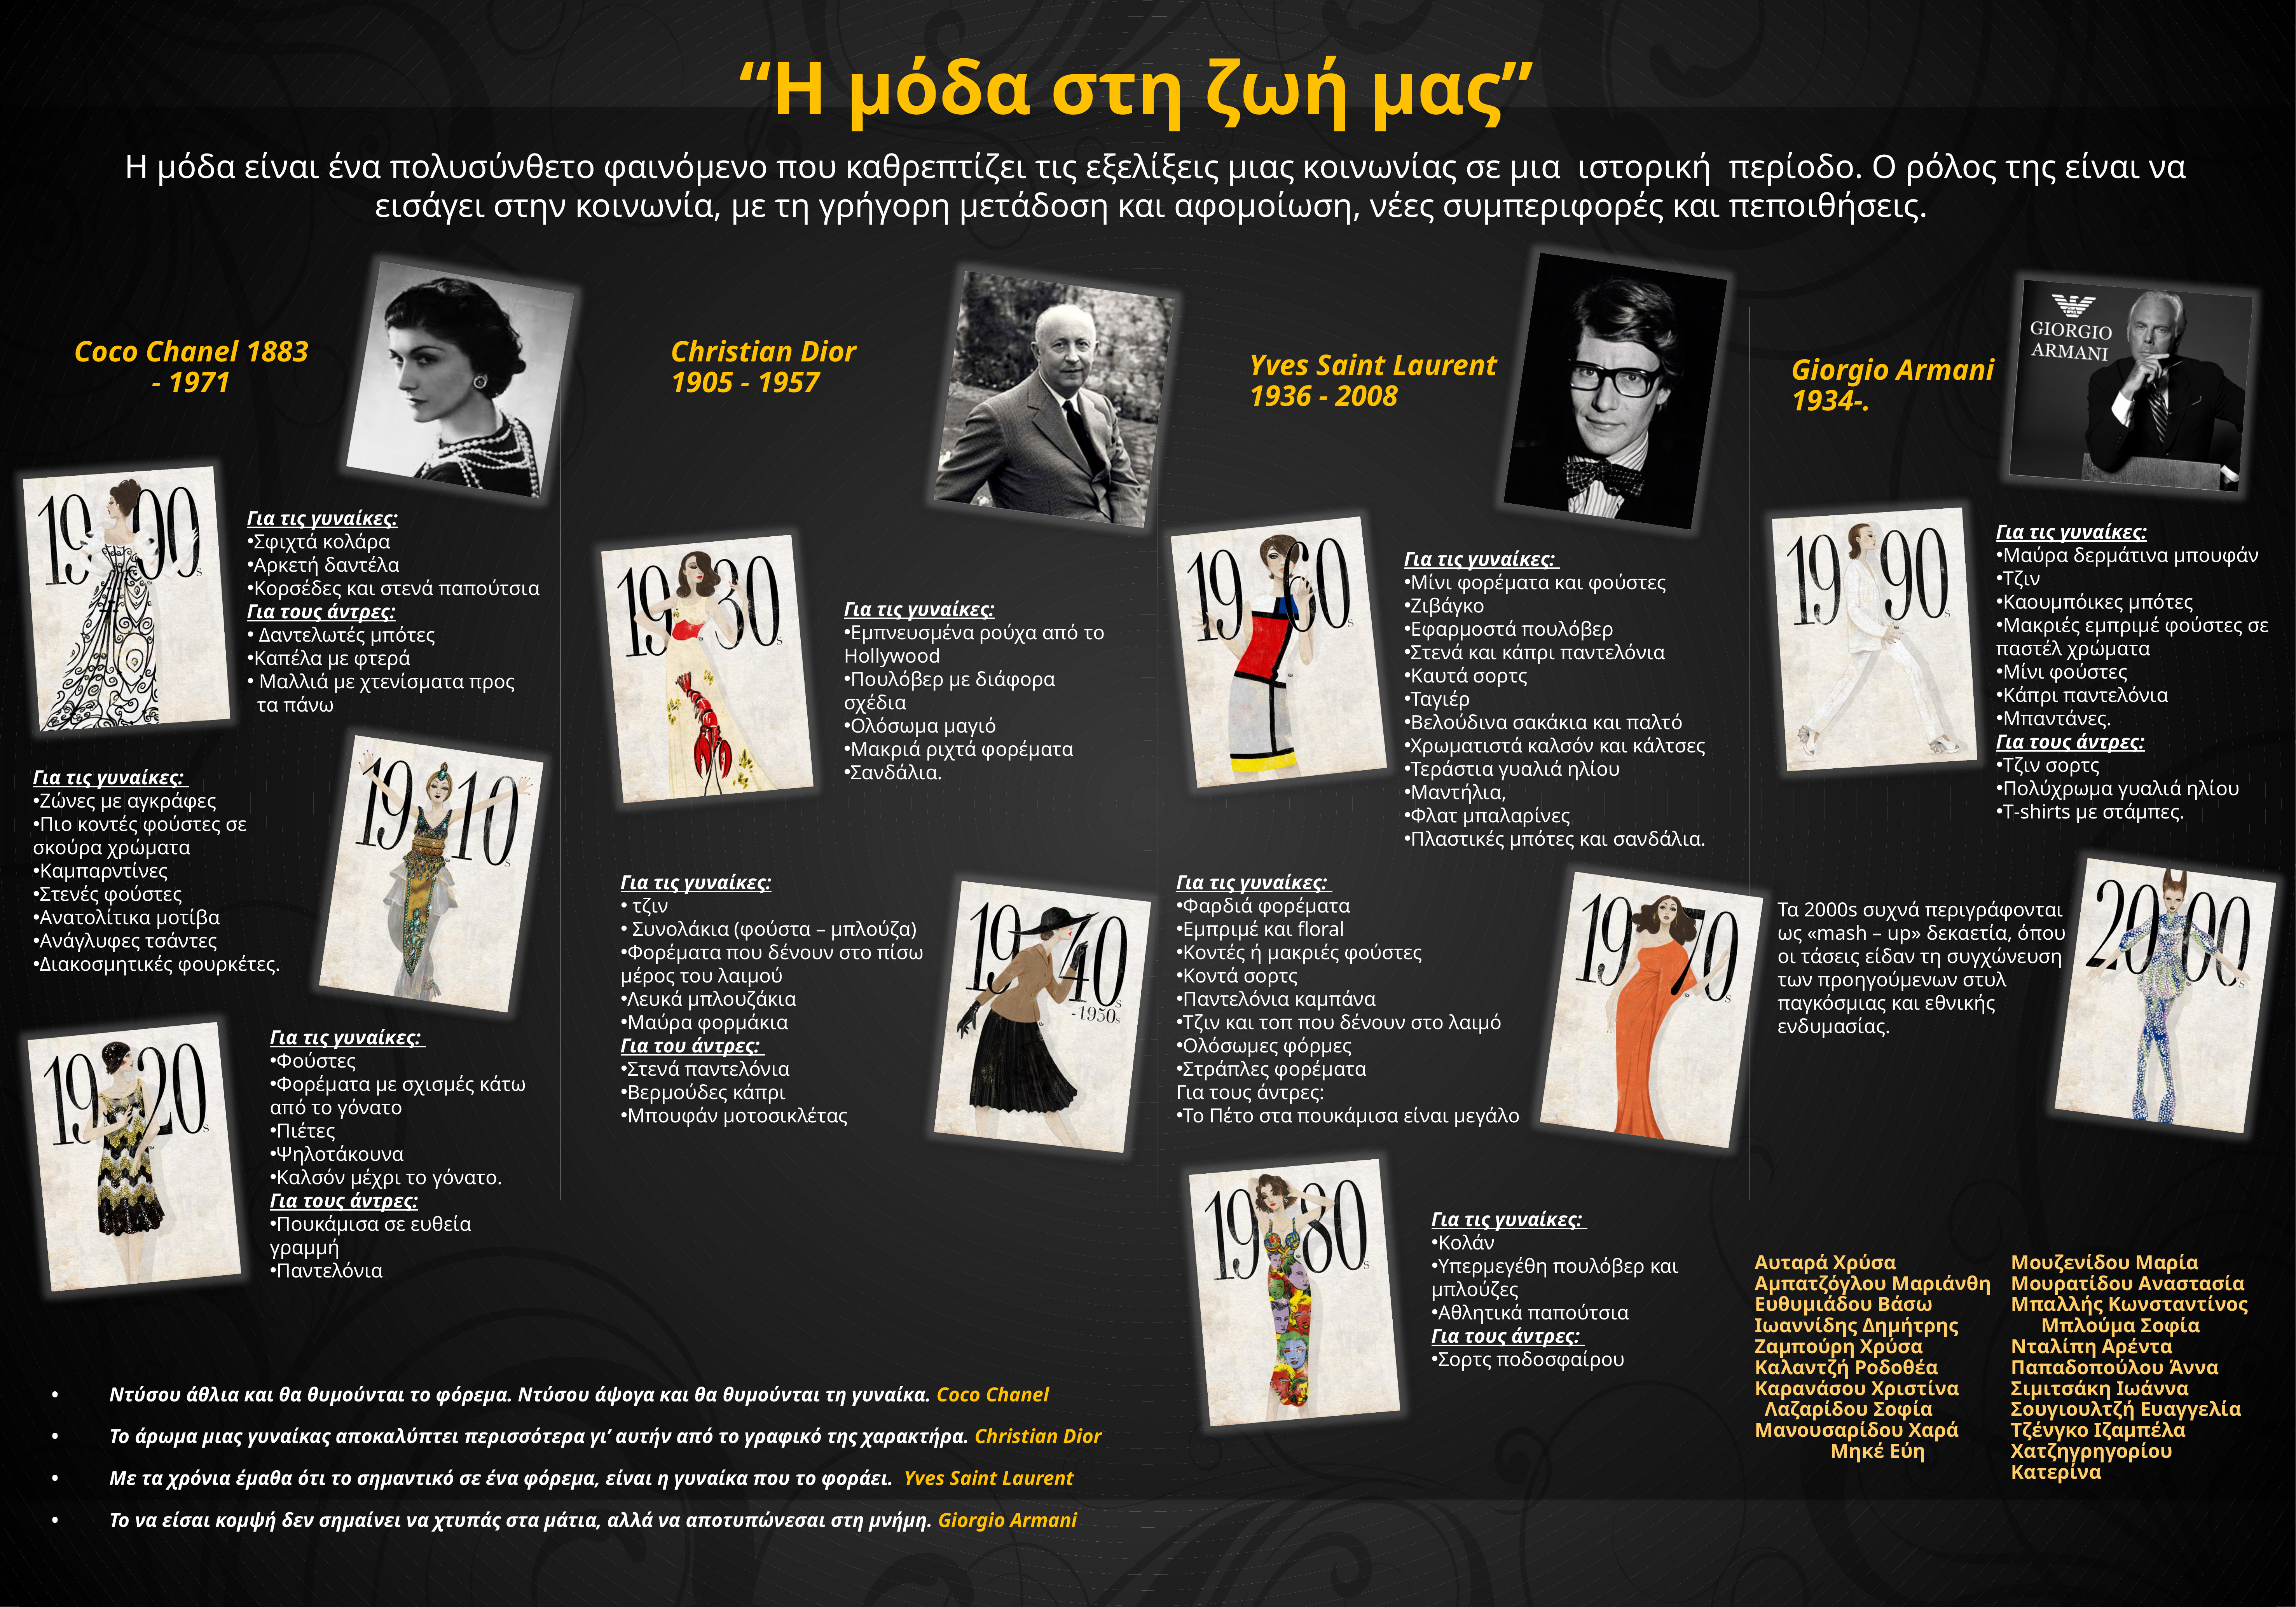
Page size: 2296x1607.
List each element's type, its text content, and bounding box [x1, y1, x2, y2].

picture [1540, 872, 1763, 1148]
text_box Για τις γυναίκες: Κολάν Υπερμεγέθη πουλόβερ και μπλούζες Αθλητικά παπούτσια Για τους άντρες: Σορτς ποδοσφαίρου [1425, 1204, 1713, 1373]
picture [1772, 508, 1977, 771]
picture [934, 883, 1151, 1153]
text_box Αυταρά Χρύσα Αμπατζόγλου Μαριάνθη Ευθυμιάδου Βάσω Ιωαννίδης Δημήτρης Ζαμπούρη Χρύσα Καλαντζή Ροδοθέα Καρανάσου Χριστίνα Λαζαρίδου Σοφία Μανουσαρίδου Χαρά Μηκέ Εύη Μουζενίδου Μαρία Μουρατίδου Αναστασία Μπαλλής Κωνσταντίνος Μπλούμα Σοφία Νταλίπη Αρέντα Παπαδοπούλου Άννα Σιμιτσάκη Ιωάννα Σουγιουλτζή Ευαγγελία Τζένγκο Ιζαμπέλα Χατζηγρηγορίου Κατερίνα [1749, 1249, 2273, 1527]
picture [1189, 1159, 1400, 1426]
text_box Yves Saint Laurent 1936 - 2008 [1243, 348, 1512, 415]
text_box Coco Chanel 1883 - 1971 [64, 334, 319, 401]
picture [23, 466, 230, 731]
text_box Για τις γυναίκες: Εμπνευσμένα ρούχα από το Hollywood Πουλόβερ με διάφορα σχέδια Ολόσωμα μαγιό Μακριά ριχτά φορέματα Σανδάλια. [838, 758, 1121, 786]
picture [1171, 517, 1387, 787]
text_box Giorgio Armani 1934-. [1785, 352, 2016, 420]
text_box “Η μόδα στη ζωή μας” [733, 38, 1850, 132]
picture [28, 1022, 241, 1291]
text_box Christian Dior 1905 - 1957 [665, 334, 911, 401]
text_box • Ντύσου άθλια και θα θυμούνται το φόρεμα. Ντύσου άψογα και θα θυμούνται τη γυναίκα. Coco Chanel • Το άρωμα μιας γυναίκας αποκαλύπτει περισσότερα γι’ αυτήν από το γραφικό της χαρακτήρα. Christian Dior • Με τα χρόνια έμαθα ότι το σημαντικό σε ένα φόρεμα, είναι η γυναίκα που το φοράει. Yves Saint Laurent • Το να είσαι κομψή δεν σημαίνει να χτυπάς στα μάτια, αλλά να αποτυπώνεσαι στη μνήμη. Giorgio Armani [45, 1382, 1125, 1534]
picture [601, 535, 813, 803]
text_box Για τις γυναίκες: Φαρδιά φορέματα Εμπριμέ και floral Κοντές ή μακριές φούστες Κοντά σορτς Παντελόνια καμπάνα Τζιν και τοπ που δένουν στο λαιμό Ολόσωμες φόρμες Στράπλες φορέματα Για τους άντρες: Το Πέτο στα πουκάμισα είναι μεγάλο [1170, 867, 1531, 1129]
text_box Για τις γυναίκες: Μαύρα δερμάτινα μπουφάν Τζιν Καουμπόικες μπότες Μακριές εμπριμέ φούστες σε παστέλ χρώματα Μίνι φούστες Κάπρι παντελόνια Μπαντάνες. Για τους άντρες: Τζιν σορτς Πολύχρωμα γυαλιά ηλίου T-shirts με στάμπες. [1990, 516, 2278, 825]
picture [2009, 280, 2252, 492]
picture [319, 735, 543, 1012]
text_box Για τις γυναίκες: Μίνι φορέματα και φούστες Ζιβάγκο Εφαρμοστά πουλόβερ Στενά και κάπρι παντελόνια Καυτά σορτς Ταγιέρ Βελούδινα σακάκια και παλτό Χρωματιστά καλσόν και κάλτσες Τεράστια γυαλιά ηλίου Μαντήλια, Φλατ μπαλαρίνες Πλαστικές μπότες και σανδάλια. [1398, 544, 1740, 753]
picture [347, 262, 574, 498]
text_box Η μόδα είναι ένα πολυσύνθετο φαινόμενο που καθρεπτίζει τις εξελίξεις μιας κοινωνίας σε μια ιστορική περίοδο. Ο ρόλος της είναι να εισάγει στην κοινωνία, με τη γρήγορη μετάδοση και αφομοίωση, νέες συμπεριφορές και πεποιθήσεις. [73, 143, 2239, 227]
text_box Για τις γυναίκες: Μίνι φορέματα και φούστες Ζιβάγκο Εφαρμοστά πουλόβερ Στενά και κάπρι παντελόνια Καυτά σορτς Ταγιέρ Βελούδινα σακάκια και παλτό Χρωματιστά καλσόν και κάλτσες Τεράστια γυαλιά ηλίου Μαντήλια, Φλατ μπαλαρίνες Πλαστικές μπότες και σανδάλια. [1398, 754, 1740, 853]
text_box Για τις γυναίκες: Σφιχτά κολάρα Αρκετή δαντέλα Κορσέδες και στενά παπούτσια Για τους άντρες: Δαντελωτές μπότες Καπέλα με φτερά Μαλλιά με χτενίσματα προς τα πάνω [241, 503, 588, 719]
picture [934, 271, 1174, 527]
picture [1503, 253, 1727, 529]
text_box Για τις γυναίκες: τζιν Συνολάκια (φούστα – μπλούζα) Φορέματα που δένουν στο πίσω μέρος του λαιμού Λευκά μπλουζάκια Μαύρα φορμάκια Για του άντρες: Στενά παντελόνια Βερμούδες κάπρι Μπουφάν μοτοσικλέτας [615, 867, 980, 1129]
picture [2055, 858, 2276, 1133]
text_box Για τις γυναίκες: Φούστες Φορέματα με σχισμές κάτω από το γόνατο Πιέτες Ψηλοτάκουνα Καλσόν μέχρι το γόνατο. Για τους άντρες: Πουκάμισα σε ευθεία γραμμή Παντελόνια [264, 1022, 547, 1284]
text_box Για τις γυναίκες: Ζώνες με αγκράφες Πιο κοντές φούστες σε σκούρα χρώματα Καμπαρντίνες Στενές φούστες Ανατολίτικα μοτίβα Ανάγλυφες τσάντες Διακοσμητικές φουρκέτες. [27, 762, 319, 978]
text_box Τα 2000s συχνά περιγράφονται ως «mash – up» δεκαετία, όπου οι τάσεις είδαν τη συγχώνευση των προηγούμενων στυλ παγκόσμιας και εθνικής ενδυμασίας. [1772, 894, 2070, 1040]
text_box Για τις γυναίκες: Εμπνευσμένα ρούχα από το Hollywood Πουλόβερ με διάφορα σχέδια Ολόσωμα μαγιό Μακριά ριχτά φορέματα Σανδάλια. [838, 594, 1121, 757]
